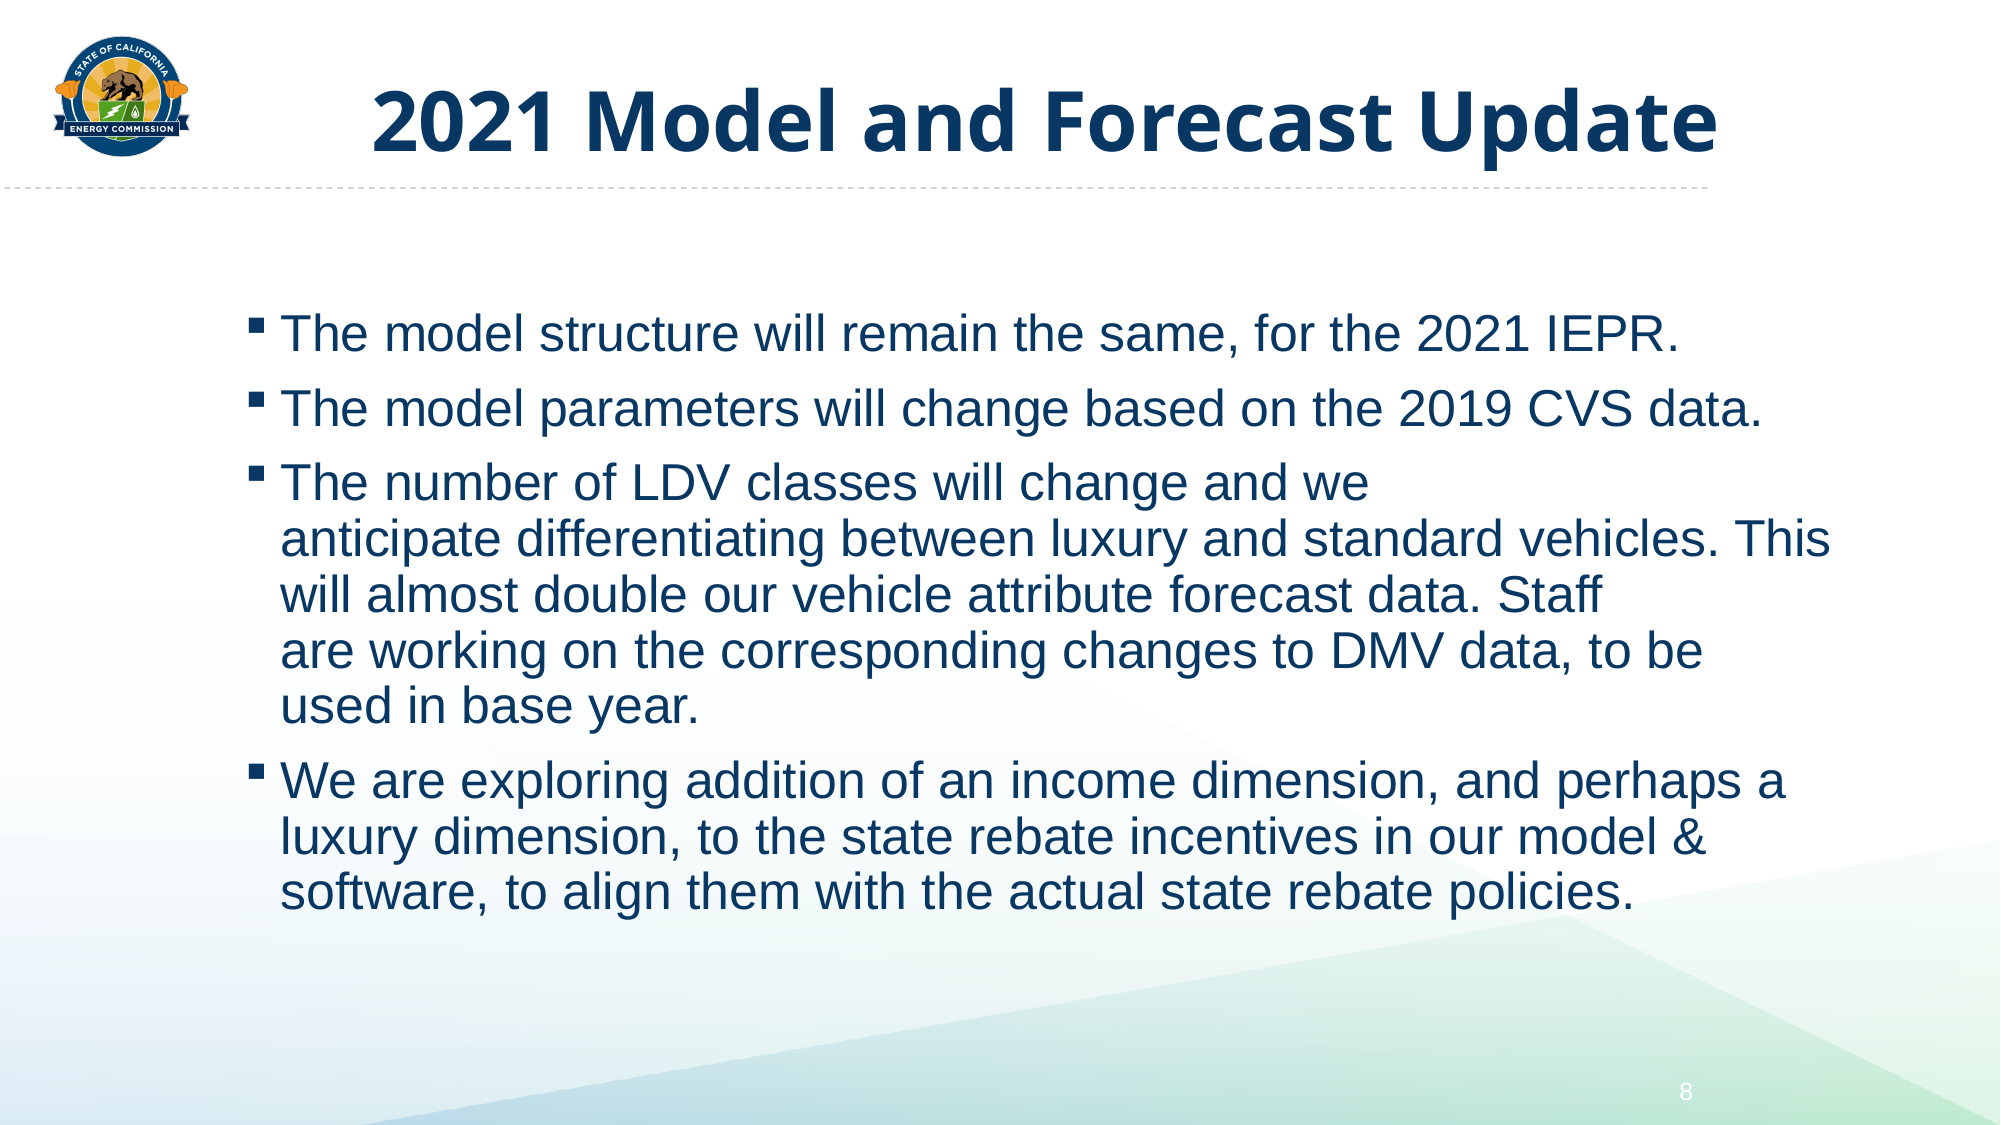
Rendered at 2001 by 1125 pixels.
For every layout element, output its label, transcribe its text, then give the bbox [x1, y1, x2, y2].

slide_number 8 [1412, 1060, 1709, 1121]
list The model structure will remain the same, for the 2021 IEPR.​ The model parameters will change based on the 2019 CVS data.​ The number of LDV classes will change and we anticipate differentiating between luxury and standard vehicles. This will almost double our vehicle attribute forecast data. Staff are working on the corresponding changes to DMV data, to be used in base year.​ We are exploring addition of an income dimension, and perhaps a luxury dimension, to the state rebate incentives in our model & software, to align them with the actual state rebate policies. [229, 299, 1863, 1014]
picture [0, 0, 2001, 1125]
title 2021 Model and Forecast Update​ [229, 38, 1863, 210]
